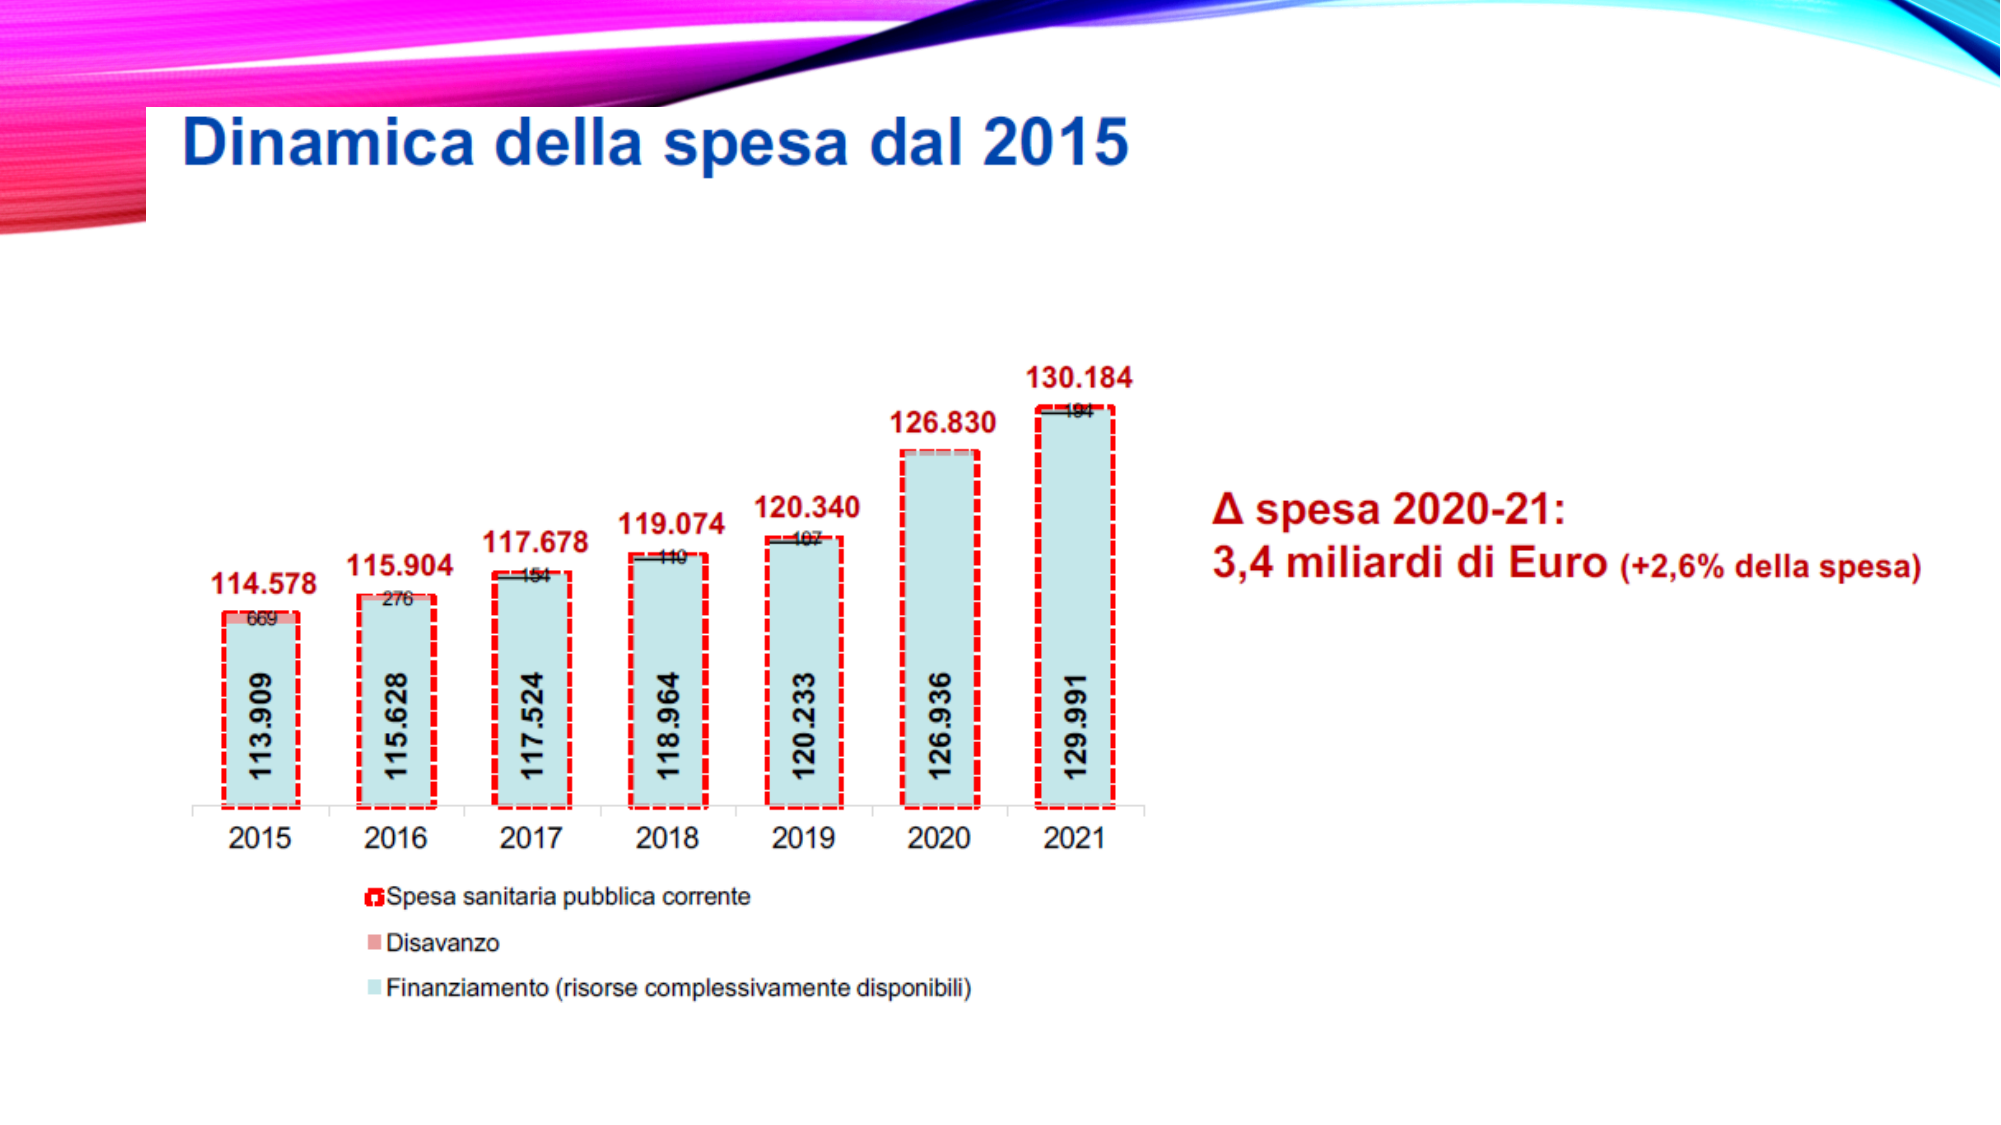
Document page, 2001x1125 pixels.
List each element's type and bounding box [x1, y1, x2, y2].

picture [0, 0, 2000, 1003]
picture [1890, 0, 2000, 75]
picture [1910, 0, 2000, 45]
